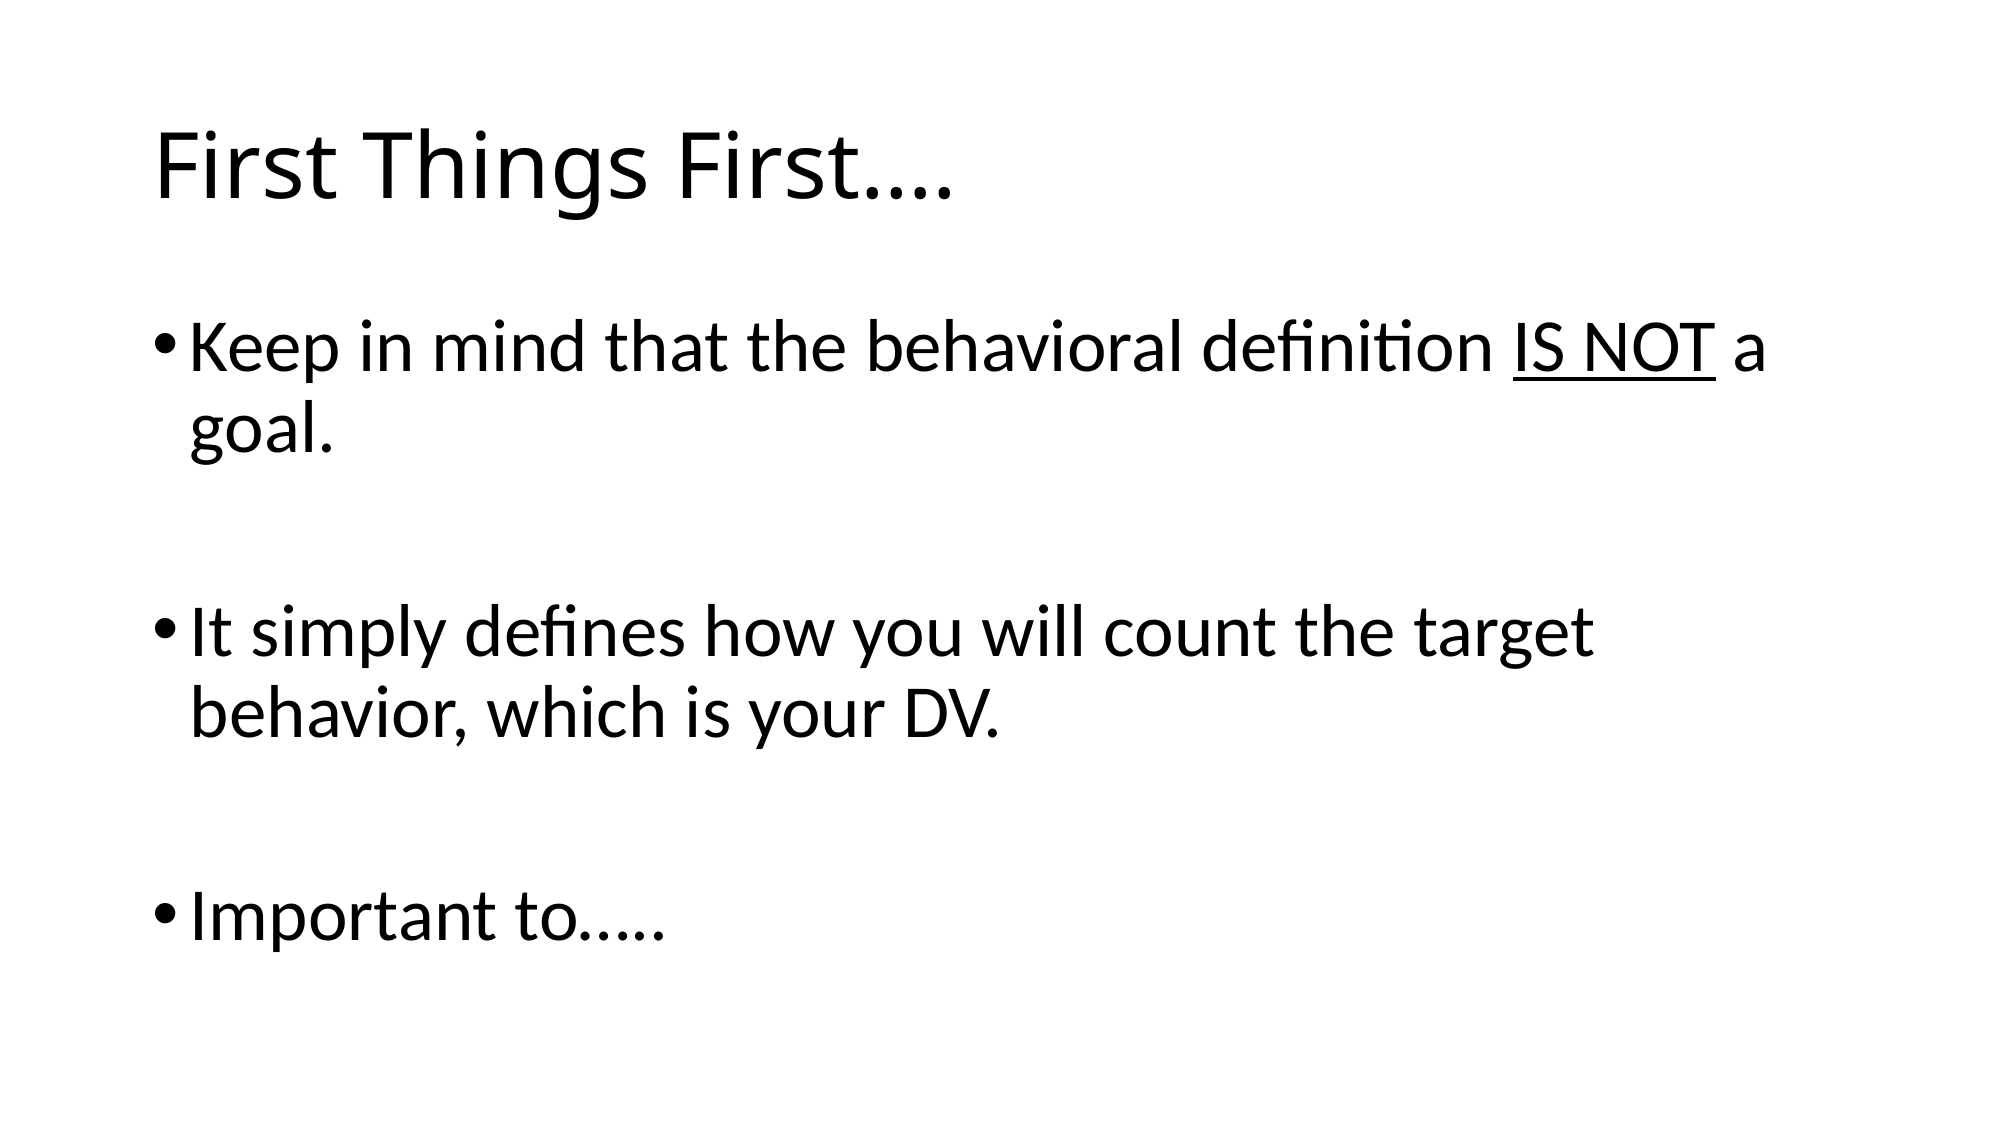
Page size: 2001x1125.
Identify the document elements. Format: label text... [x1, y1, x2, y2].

list Keep in mind that the behavioral definition IS NOT a goal. It simply defines how you will count the target behavior, which is your DV. Important to….. [137, 299, 1863, 1014]
title First Things First…. [137, 59, 1863, 278]
